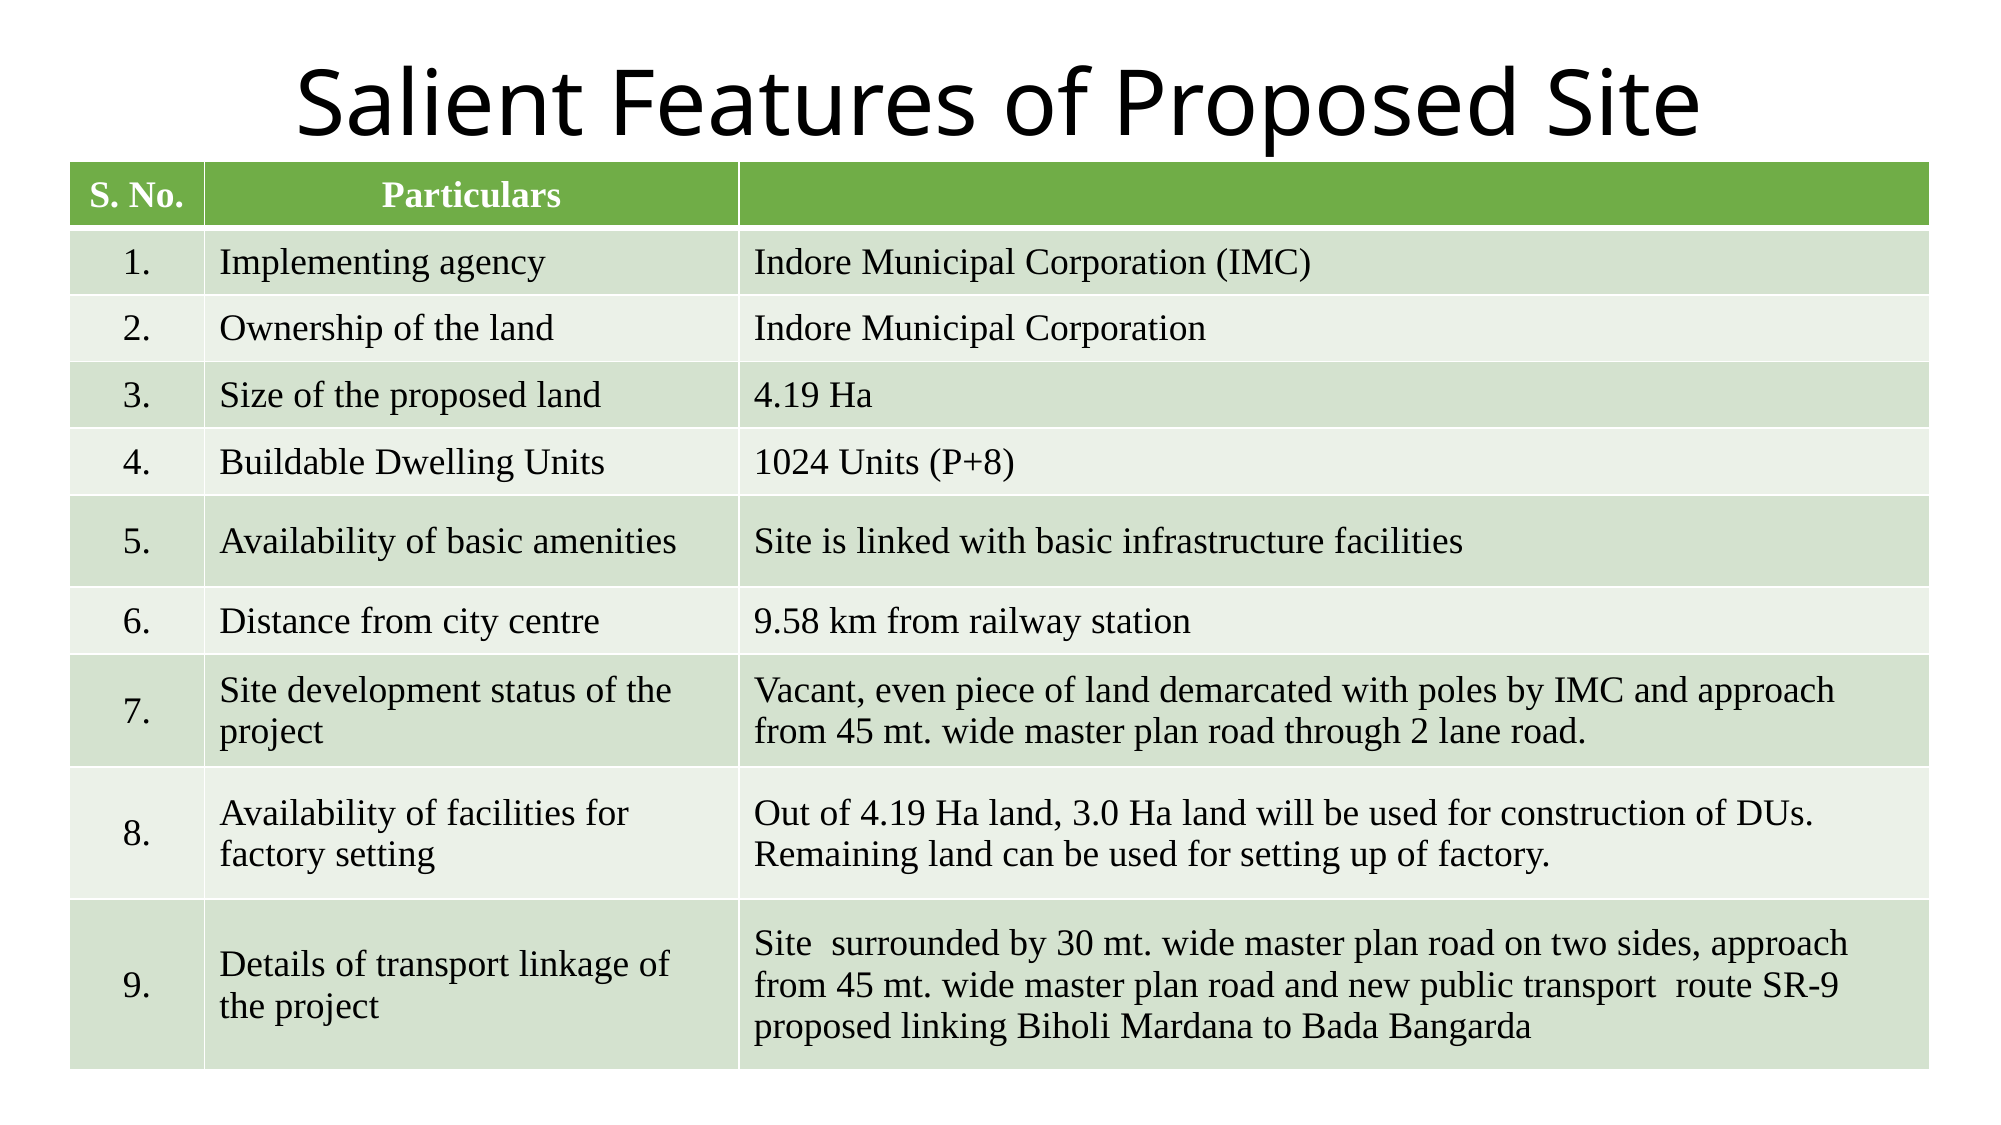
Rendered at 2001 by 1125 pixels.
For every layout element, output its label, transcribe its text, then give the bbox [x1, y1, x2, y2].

table_cell 4.19 Ha [740, 362, 1929, 427]
table_cell Details of transport linkage of the project [205, 900, 738, 1069]
table_header [740, 162, 1929, 225]
table_cell Indore Municipal Corporation [740, 296, 1929, 361]
table_cell 1. [70, 231, 204, 294]
table_cell Implementing agency [205, 231, 738, 294]
table_cell 5. [70, 496, 204, 586]
table_cell Availability of facilities for factory setting [205, 768, 738, 898]
table_cell Site surrounded by 30 mt. wide master plan road on two sides, approach from 45 mt. wide master plan road and new public transport route SR-9 proposed linking Biholi Mardana to Bada Bangarda [740, 900, 1929, 1069]
table_cell 6. [70, 588, 204, 653]
table_cell Distance from city centre [205, 588, 738, 653]
table_cell Size of the proposed land [205, 362, 738, 427]
table_cell 9. [70, 900, 204, 1069]
table_cell Indore Municipal Corporation (IMC) [740, 231, 1929, 294]
table_cell Site development status of the project [205, 655, 738, 766]
table_cell 2. [70, 296, 204, 361]
title Salient Features of Proposed Site [249, 3, 1750, 160]
table_cell Availability of basic amenities [205, 496, 738, 586]
table_cell 4. [70, 429, 204, 494]
table_cell Buildable Dwelling Units [205, 429, 738, 494]
table_cell 8. [70, 768, 204, 898]
table_cell Out of 4.19 Ha land, 3.0 Ha land will be used for construction of DUs. Remaining land can be used for setting up of factory. [740, 768, 1929, 898]
table_cell Ownership of the land [205, 296, 738, 361]
table_cell Vacant, even piece of land demarcated with poles by IMC and approach from 45 mt. wide master plan road through 2 lane road. [740, 655, 1929, 766]
table_cell 3. [70, 362, 204, 427]
table_cell Site is linked with basic infrastructure facilities [740, 496, 1929, 586]
table_cell 9.58 km from railway station [740, 588, 1929, 653]
table_cell 1024 Units (P+8) [740, 429, 1929, 494]
table_header S. No. [70, 162, 204, 225]
table_header Particulars [205, 162, 738, 225]
table_cell 7. [70, 655, 204, 766]
